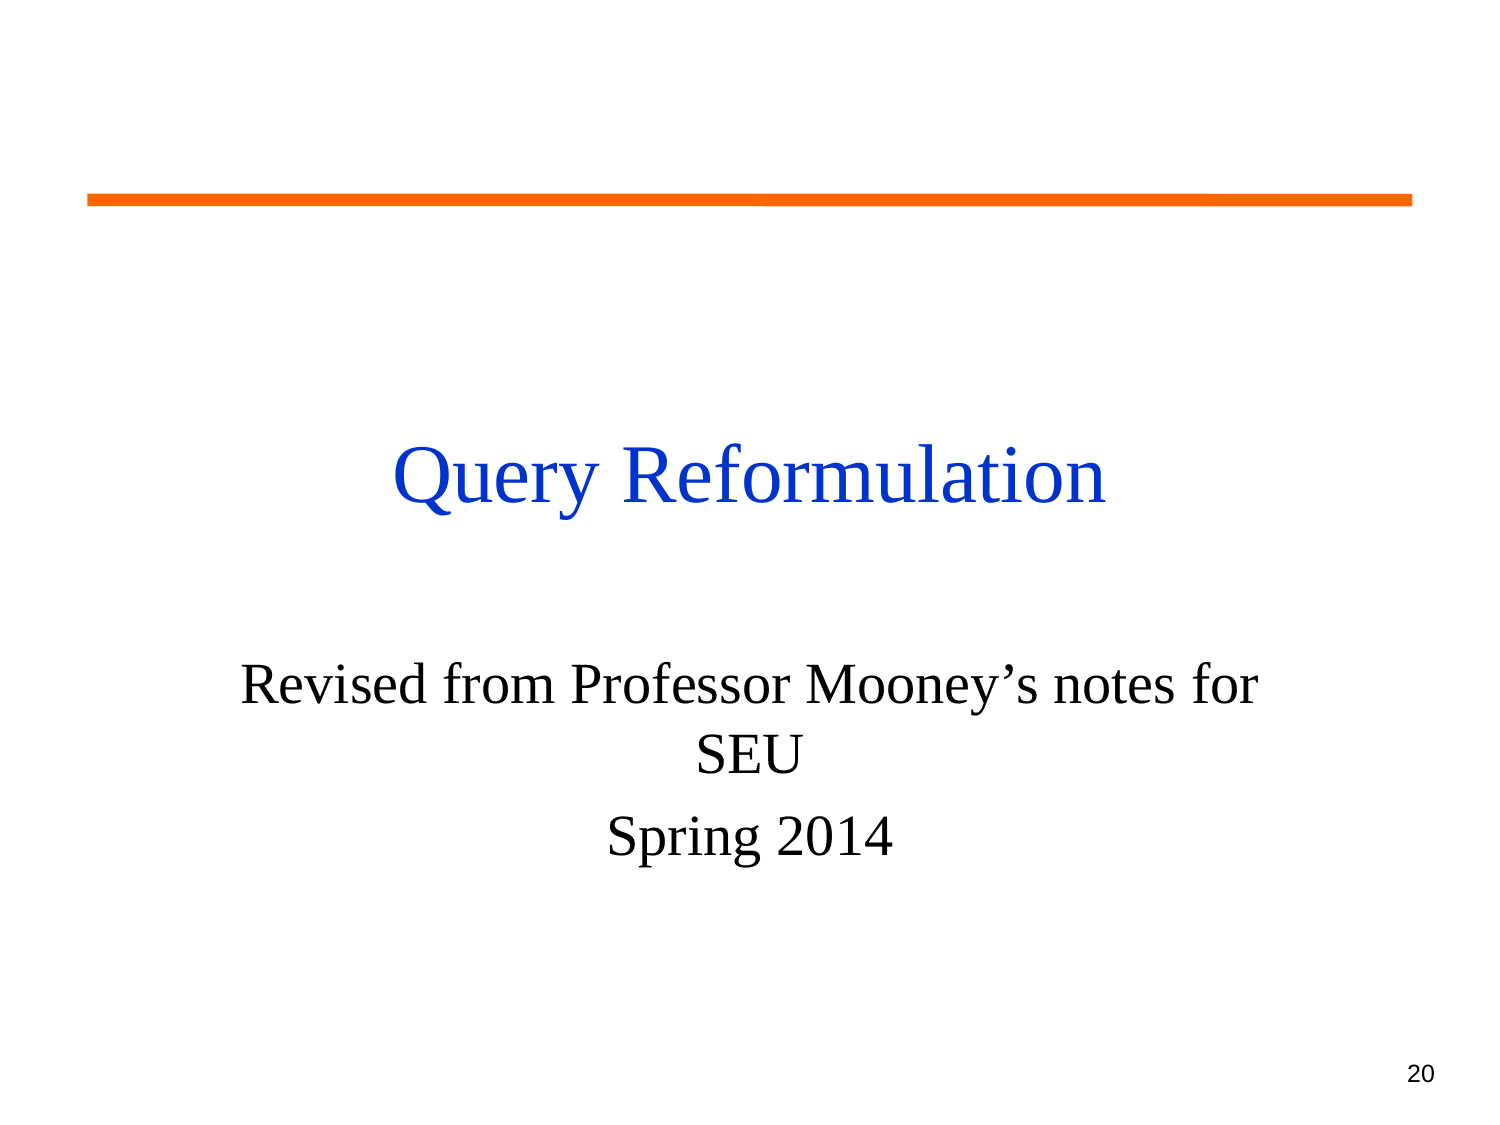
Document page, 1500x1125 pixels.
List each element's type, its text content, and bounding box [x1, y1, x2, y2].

slide_number 20 [1137, 1049, 1451, 1125]
subtitle Revised from Professor Mooney’s notes for SEU Spring 2014 [224, 637, 1276, 926]
title Query Reformulation [112, 374, 1388, 563]
